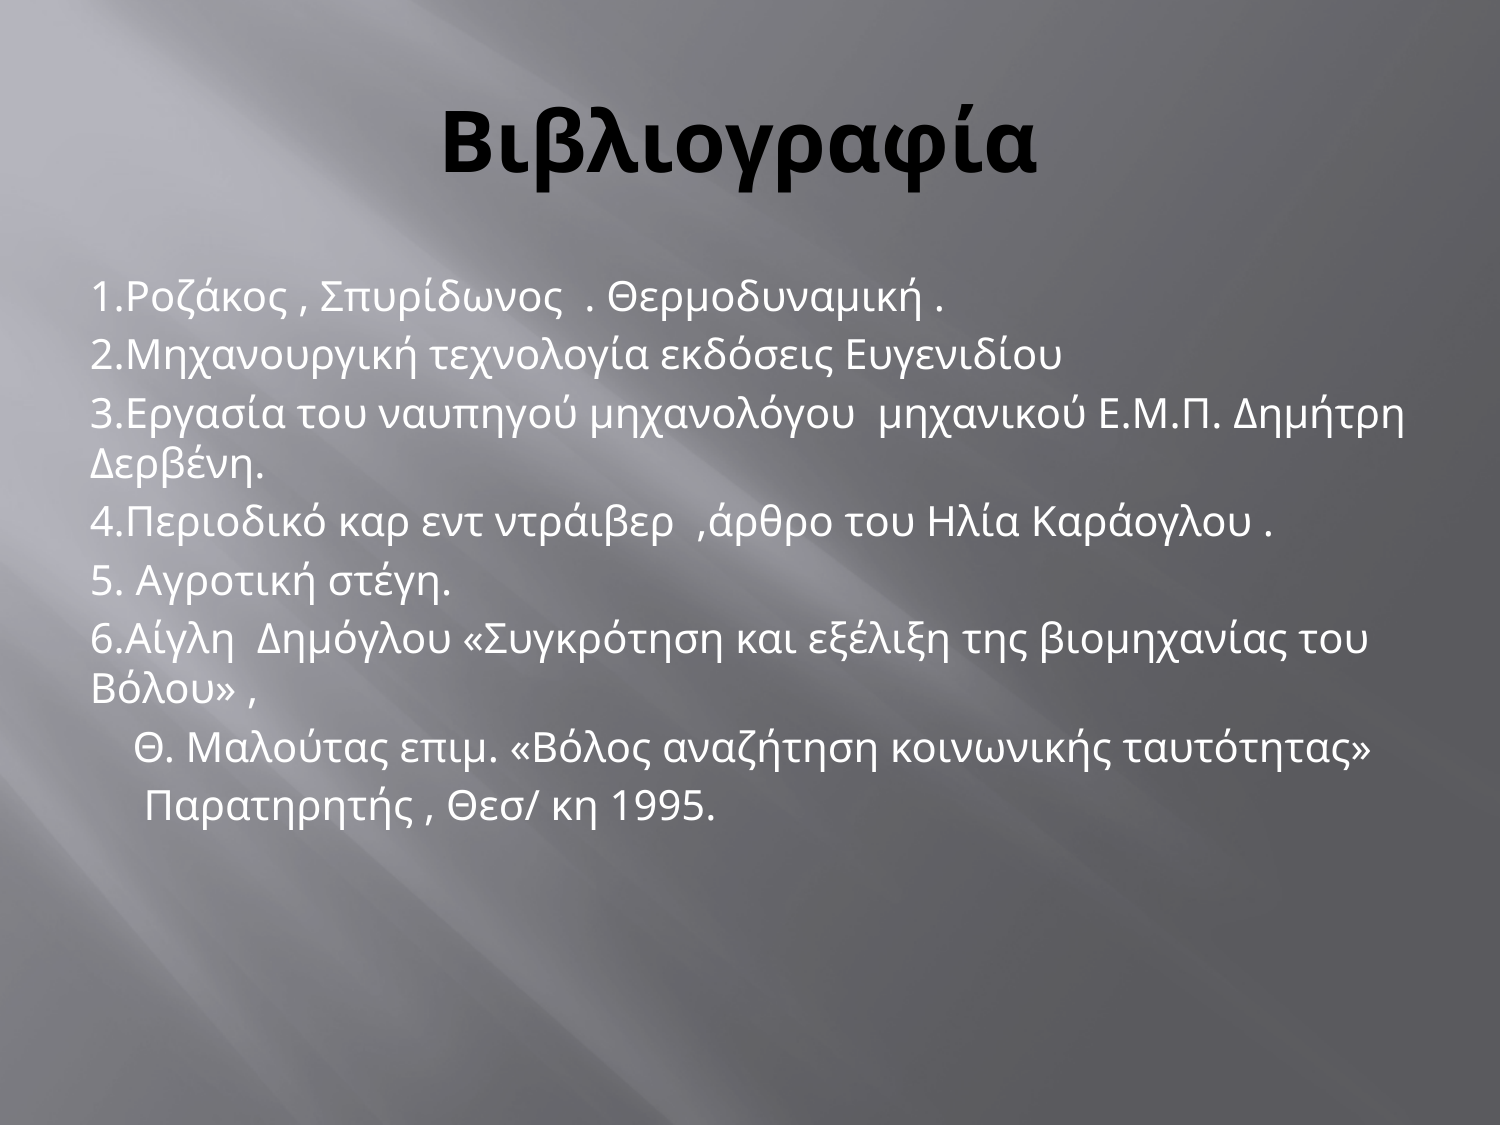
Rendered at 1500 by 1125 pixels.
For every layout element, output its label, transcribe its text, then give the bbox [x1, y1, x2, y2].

title Βιβλιογραφία [75, 45, 1425, 233]
list 1.Ροζάκος , Σπυρίδωνος . Θερμοδυναμική . 2.Μηχανουργική τεχνολογία εκδόσεις Ευγενιδίου 3.Εργασία του ναυπηγού μηχανολόγου μηχανικού Ε.Μ.Π. Δημήτρη Δερβένη. 4.Περιοδικό καρ εντ ντράιβερ ,άρθρο του Ηλία Καράογλου . 5. Αγροτική στέγη. 6.Αίγλη Δημόγλου «Συγκρότηση και εξέλιξη της βιομηχανίας του Βόλου» , Θ. Μαλούτας επιμ. «Βόλος αναζήτηση κοινωνικής ταυτότητας» Παρατηρητής , Θεσ/ κη 1995. [75, 262, 1425, 1035]
